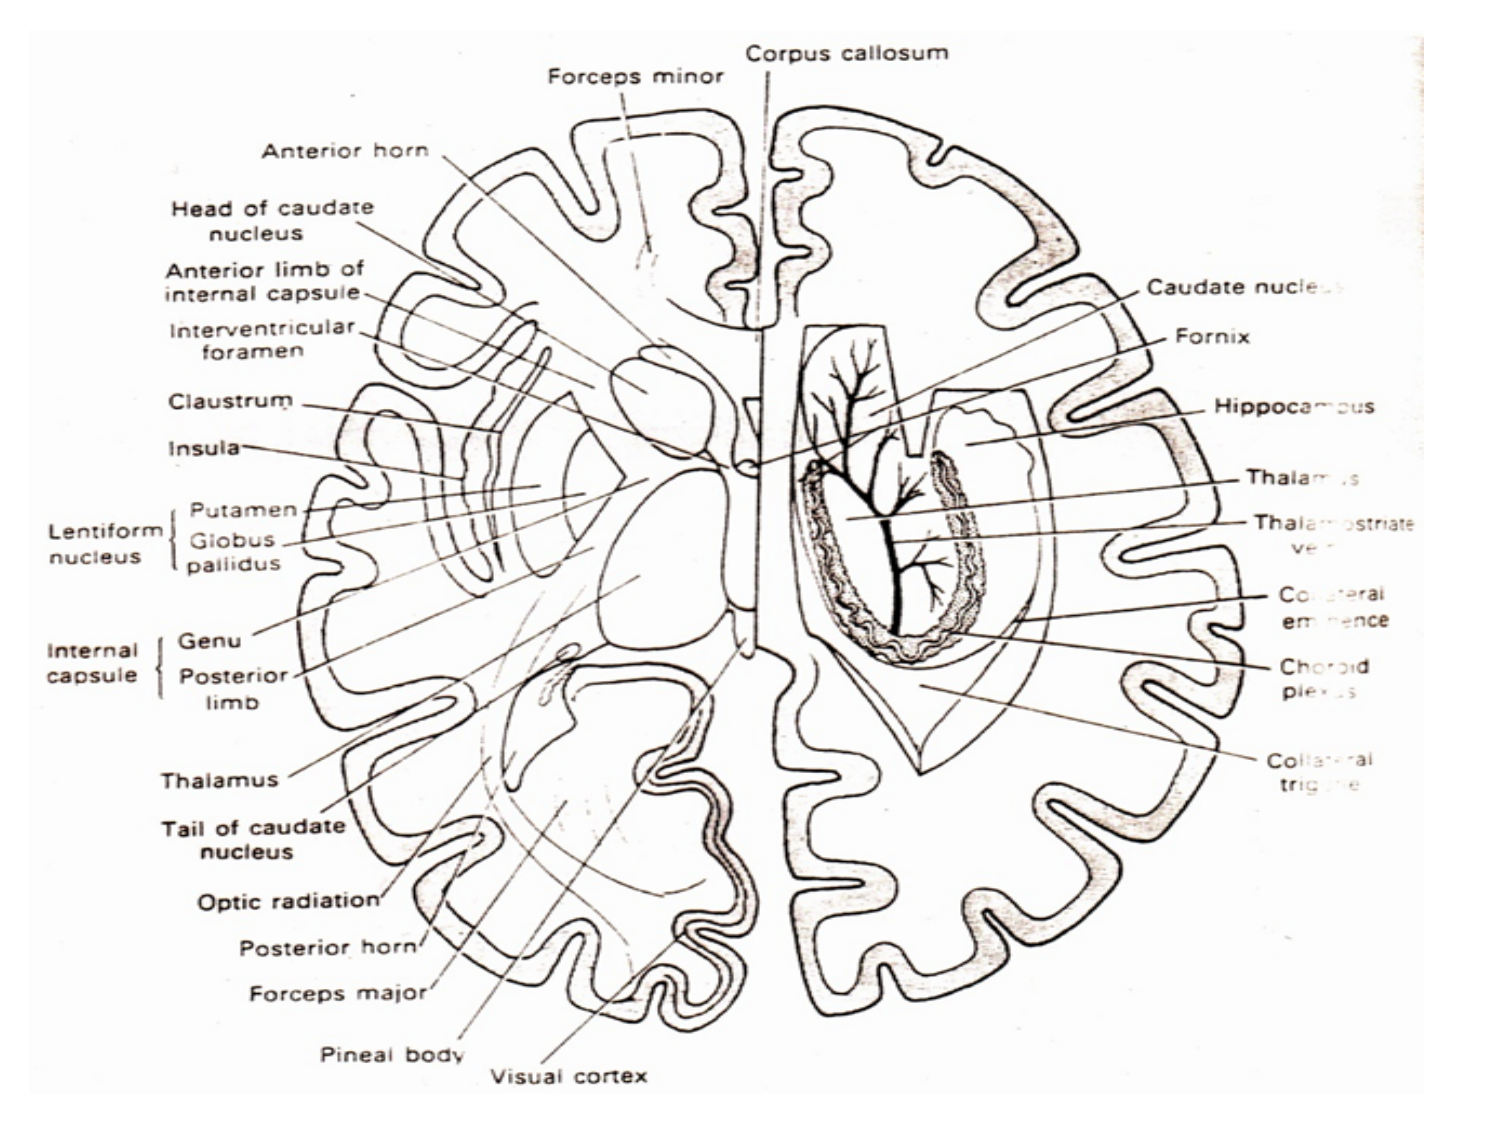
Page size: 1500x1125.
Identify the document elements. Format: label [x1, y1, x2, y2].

list [29, 30, 1424, 1095]
